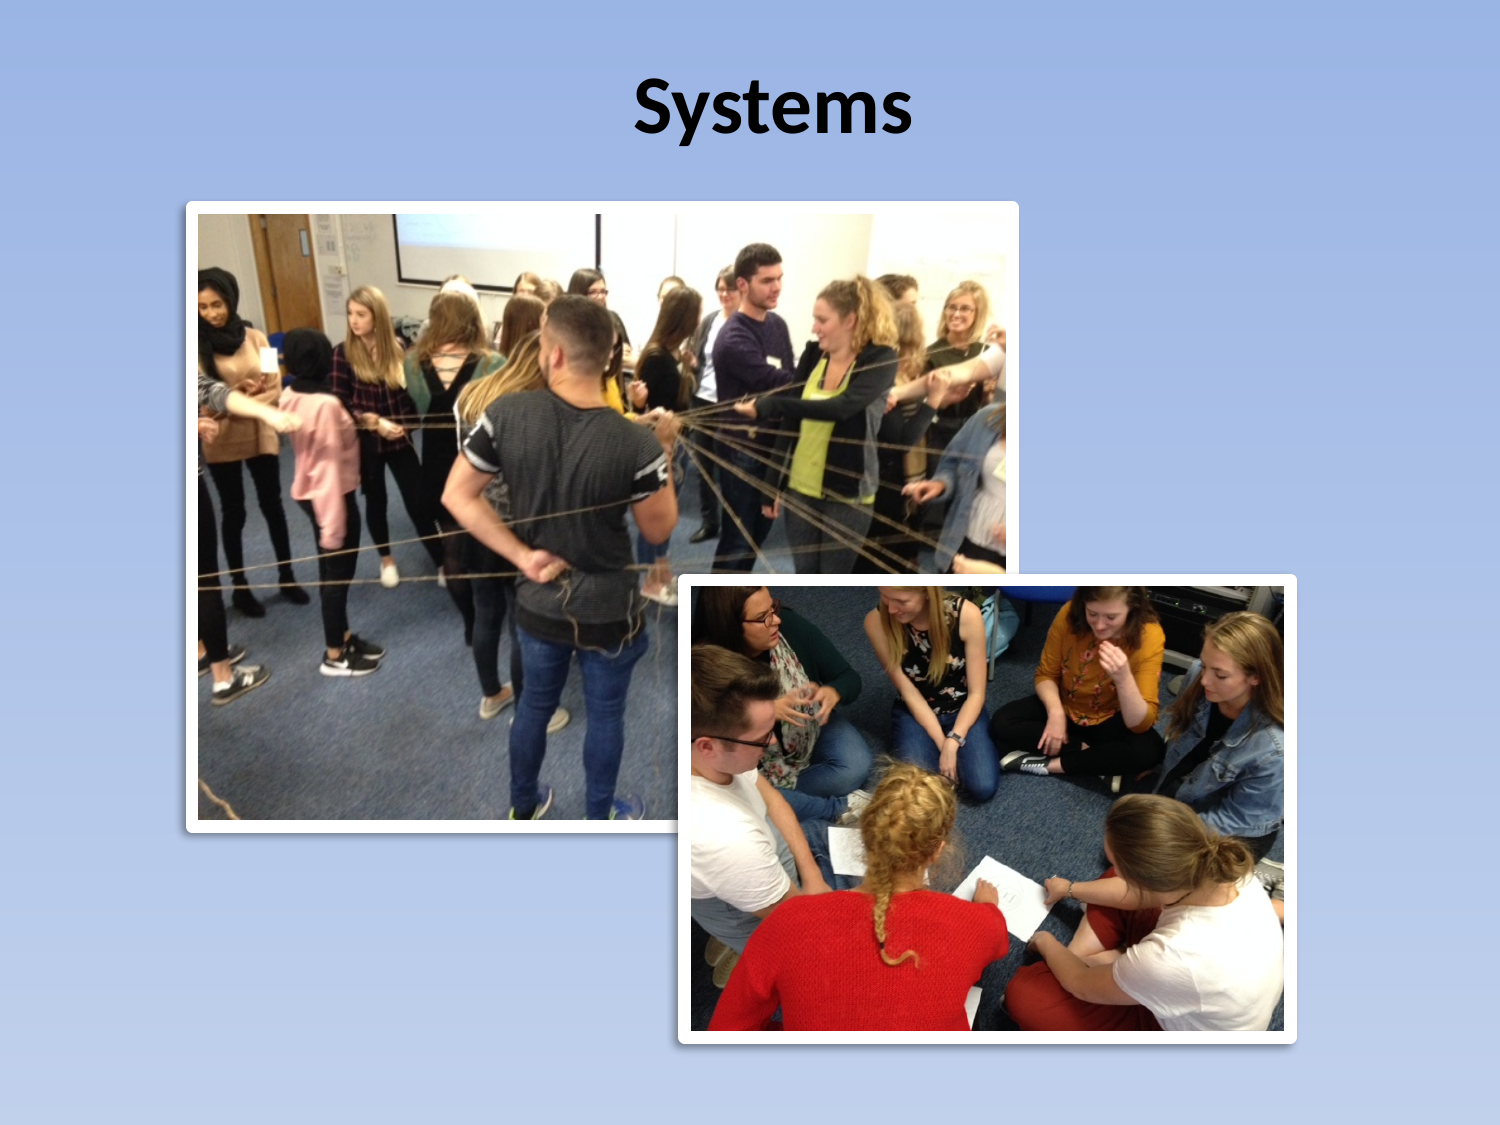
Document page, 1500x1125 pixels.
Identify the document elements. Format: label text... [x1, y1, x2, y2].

text_box Systems [64, 42, 1483, 203]
picture [197, 213, 1285, 1032]
